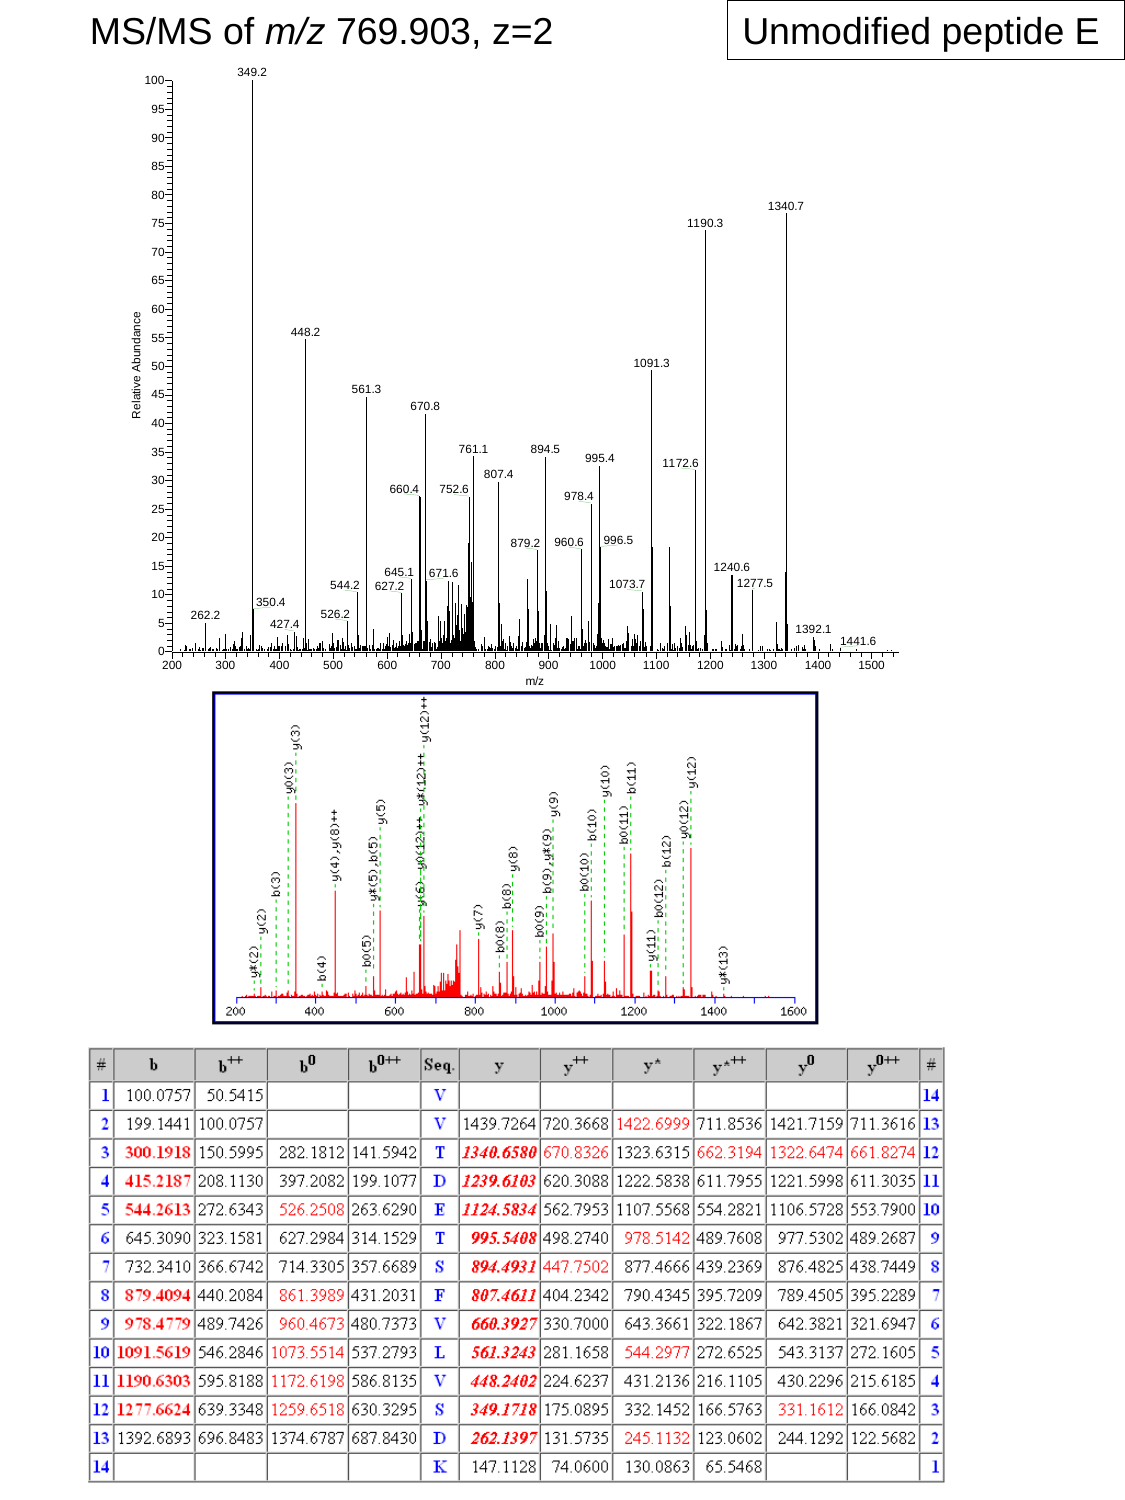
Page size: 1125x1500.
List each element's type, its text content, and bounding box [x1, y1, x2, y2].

text_box MS/MS of m/z 769.903, z=2 [75, 0, 569, 60]
text_box Unmodified peptide E [727, 0, 1125, 60]
picture [86, 1044, 950, 1488]
picture [124, 24, 919, 1031]
